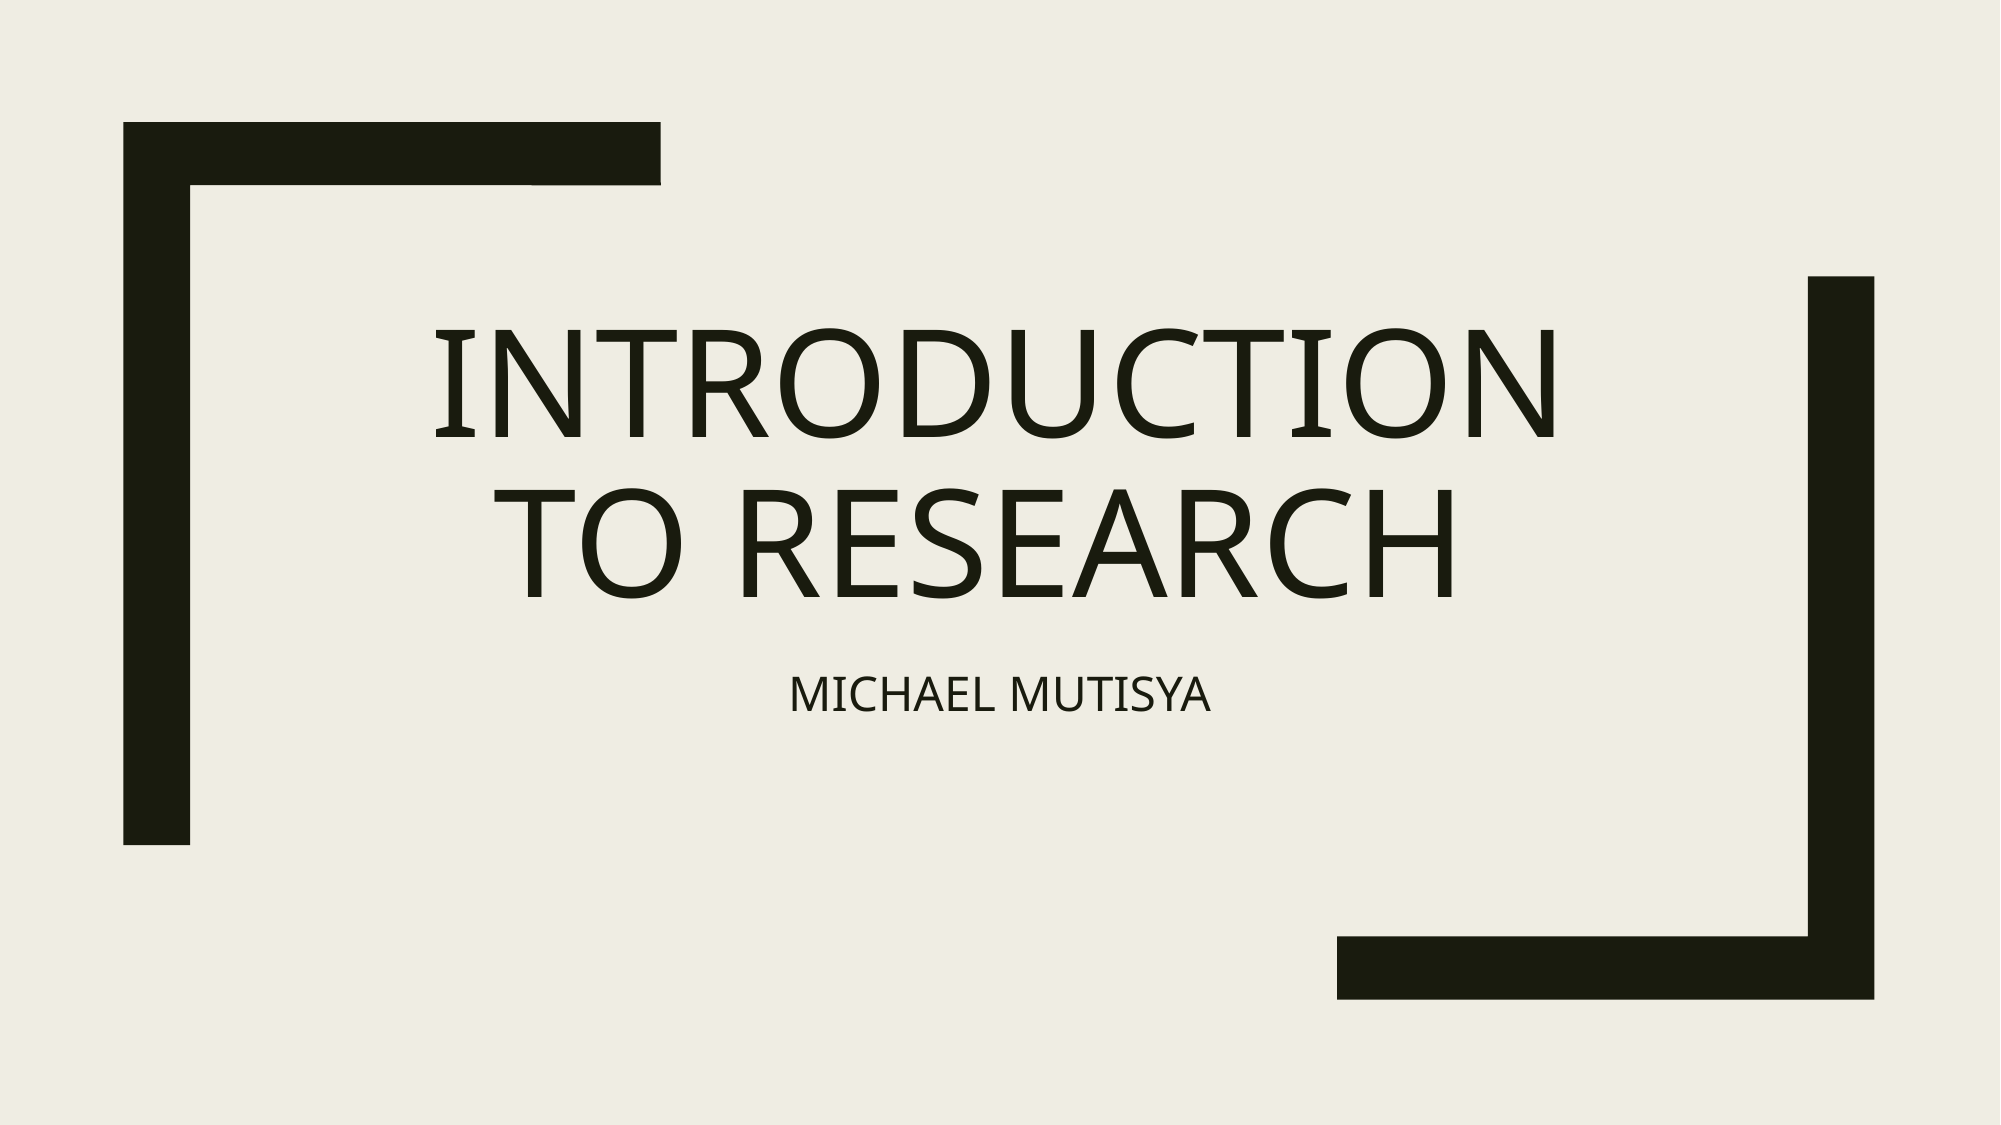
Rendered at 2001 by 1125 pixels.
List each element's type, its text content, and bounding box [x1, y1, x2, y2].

subtitle MICHAEL MUTISYA [439, 649, 1561, 828]
title INTRODUCTION TO RESEARCH [314, 293, 1686, 638]
